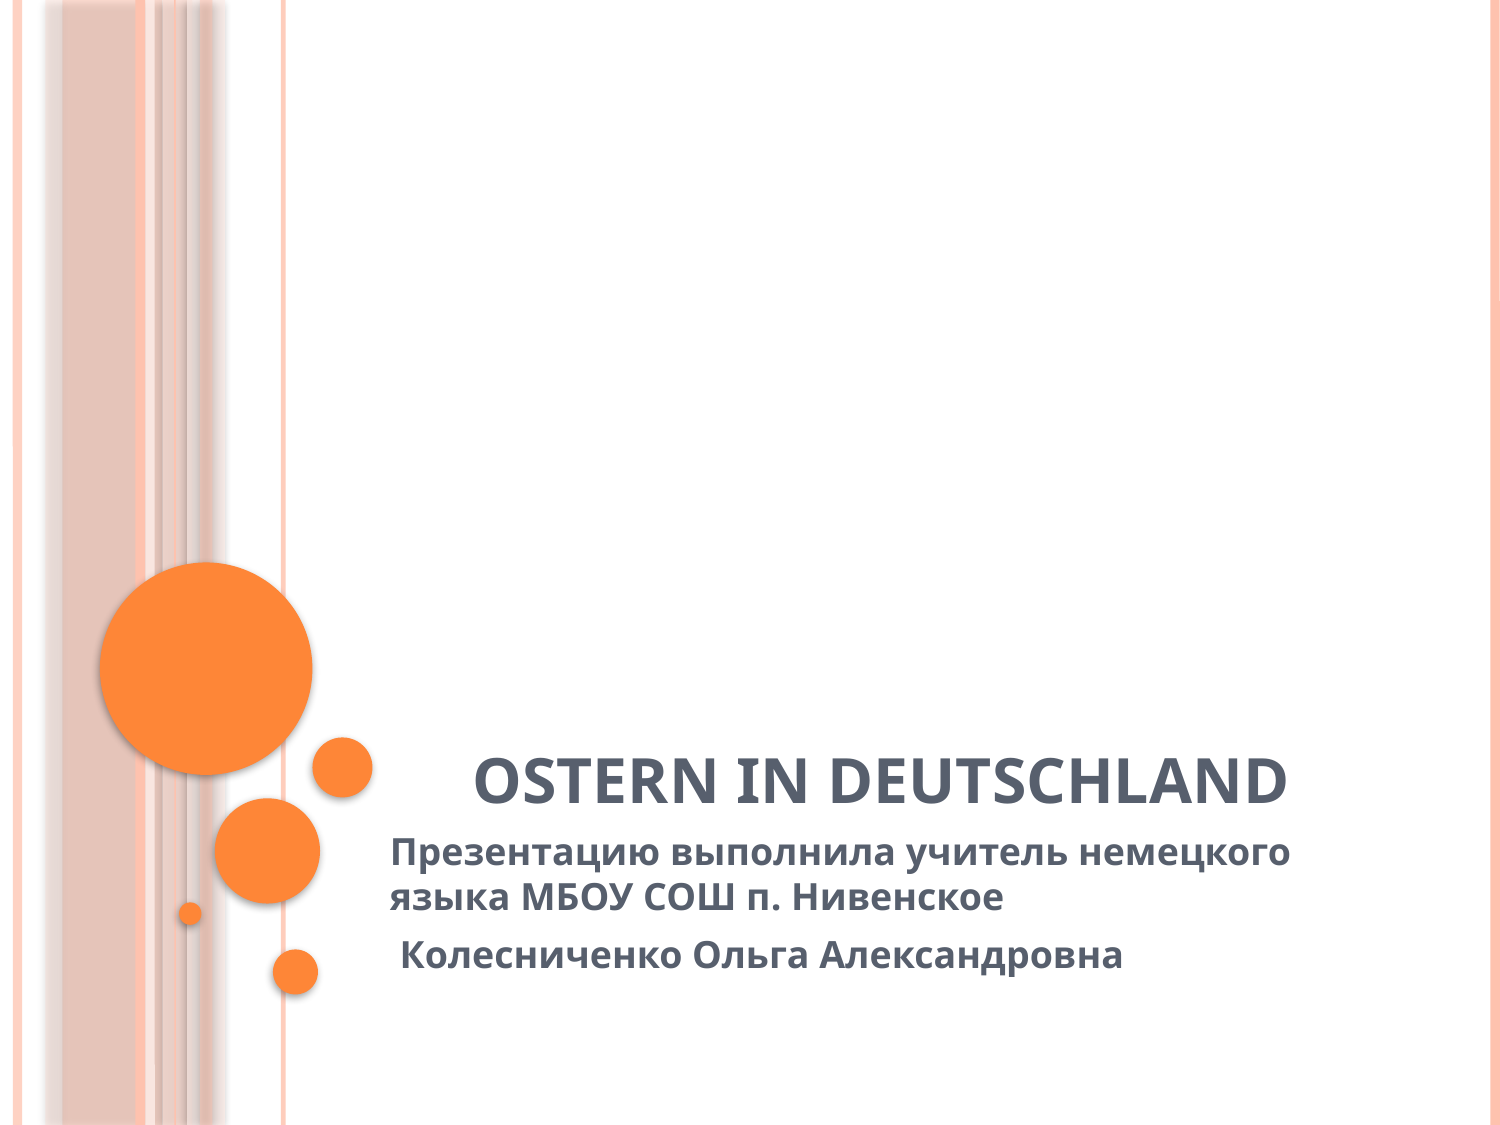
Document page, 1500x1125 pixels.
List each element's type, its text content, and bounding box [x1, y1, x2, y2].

subtitle Презентацию выполнила учитель немецкого языка МБОУ СОШ п. Нивенское Колесниченко Ольга Александровна [375, 820, 1388, 1046]
title Ostern in Deutschland [375, 512, 1388, 820]
